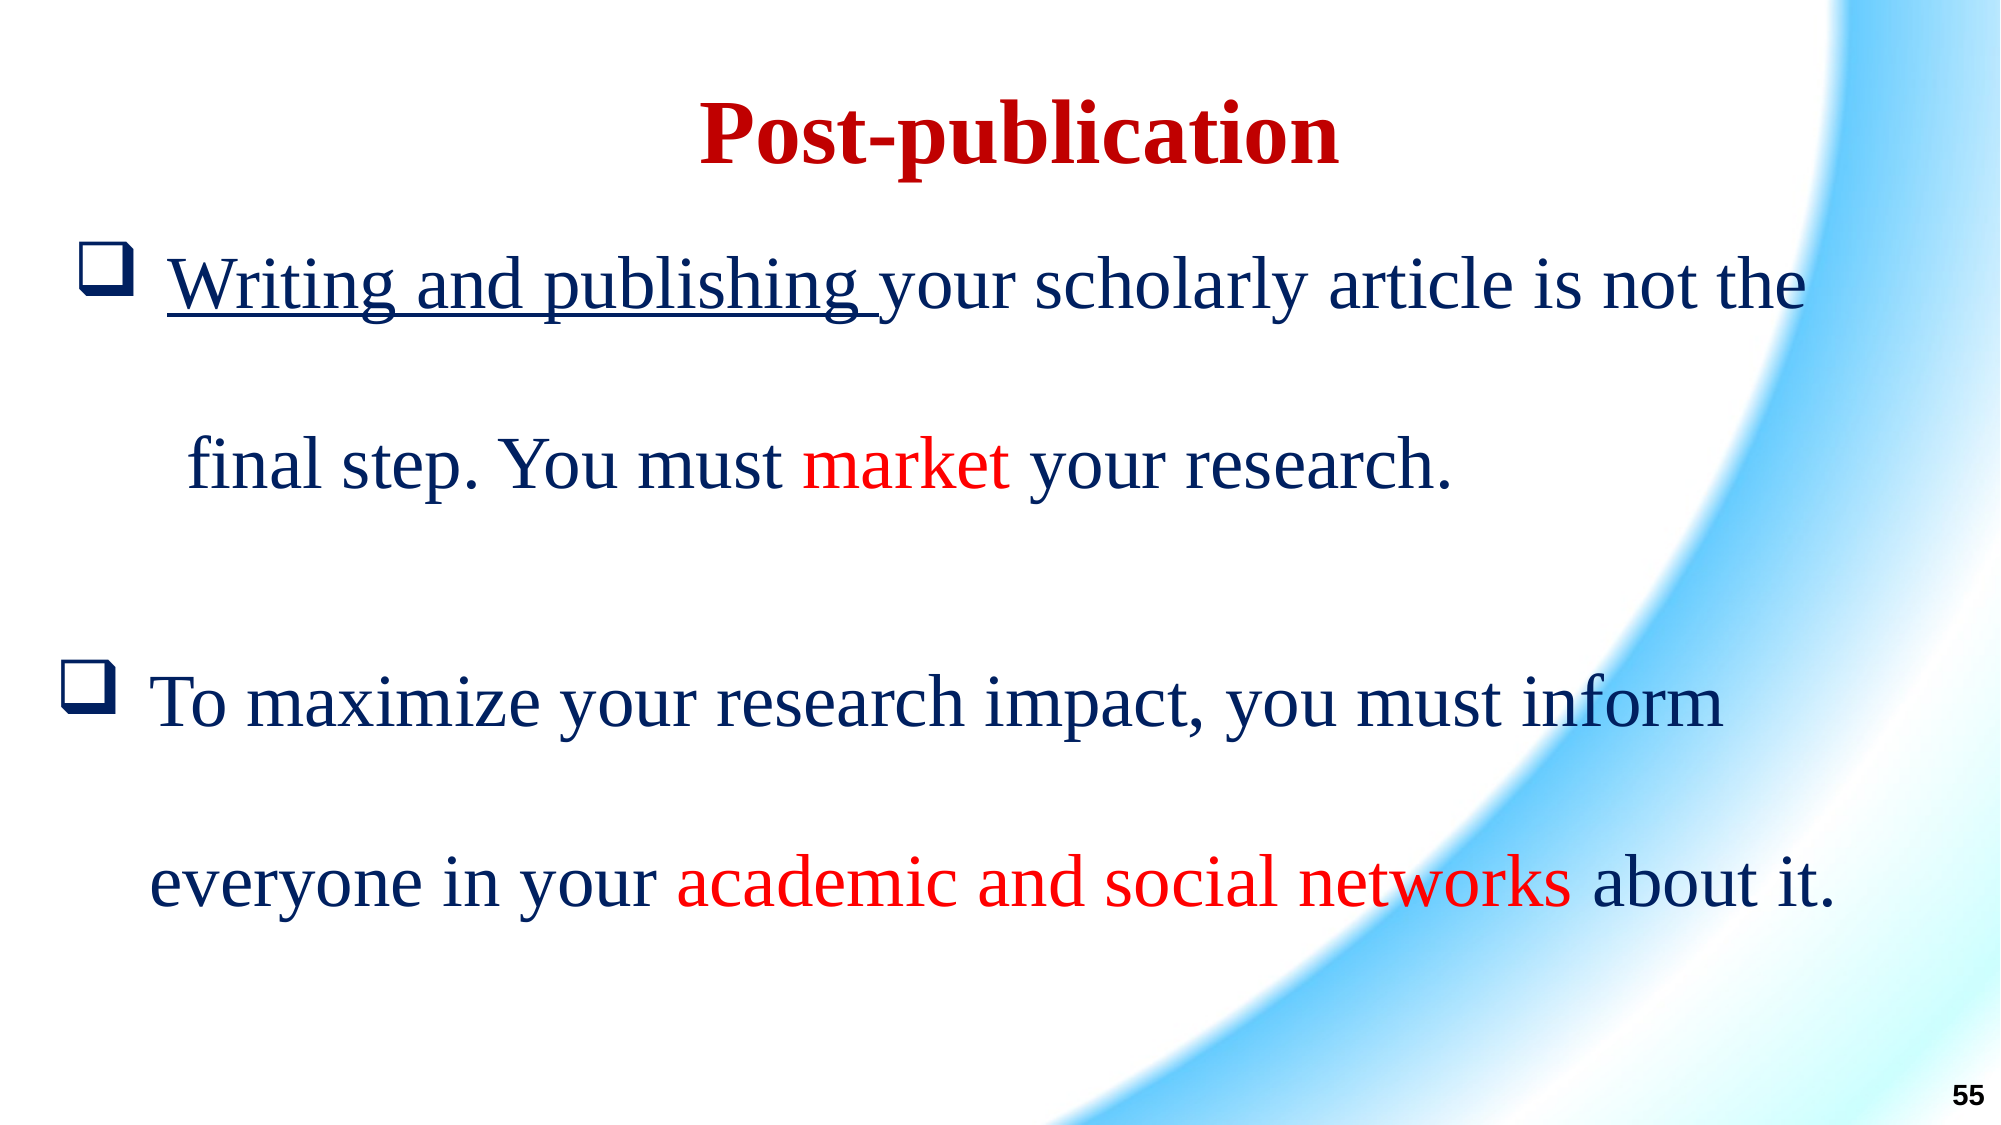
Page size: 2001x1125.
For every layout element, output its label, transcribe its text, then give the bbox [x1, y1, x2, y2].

slide_number 55 [1566, 1062, 2000, 1125]
text_box To maximize your research impact, you must inform everyone in your academic and social networks about it. [41, 644, 1915, 930]
text_box Writing and publishing your scholarly article is not the final step. You must market your research. [58, 226, 2000, 512]
picture [0, 0, 2001, 1125]
text_box Post-publication [20, 64, 1976, 189]
